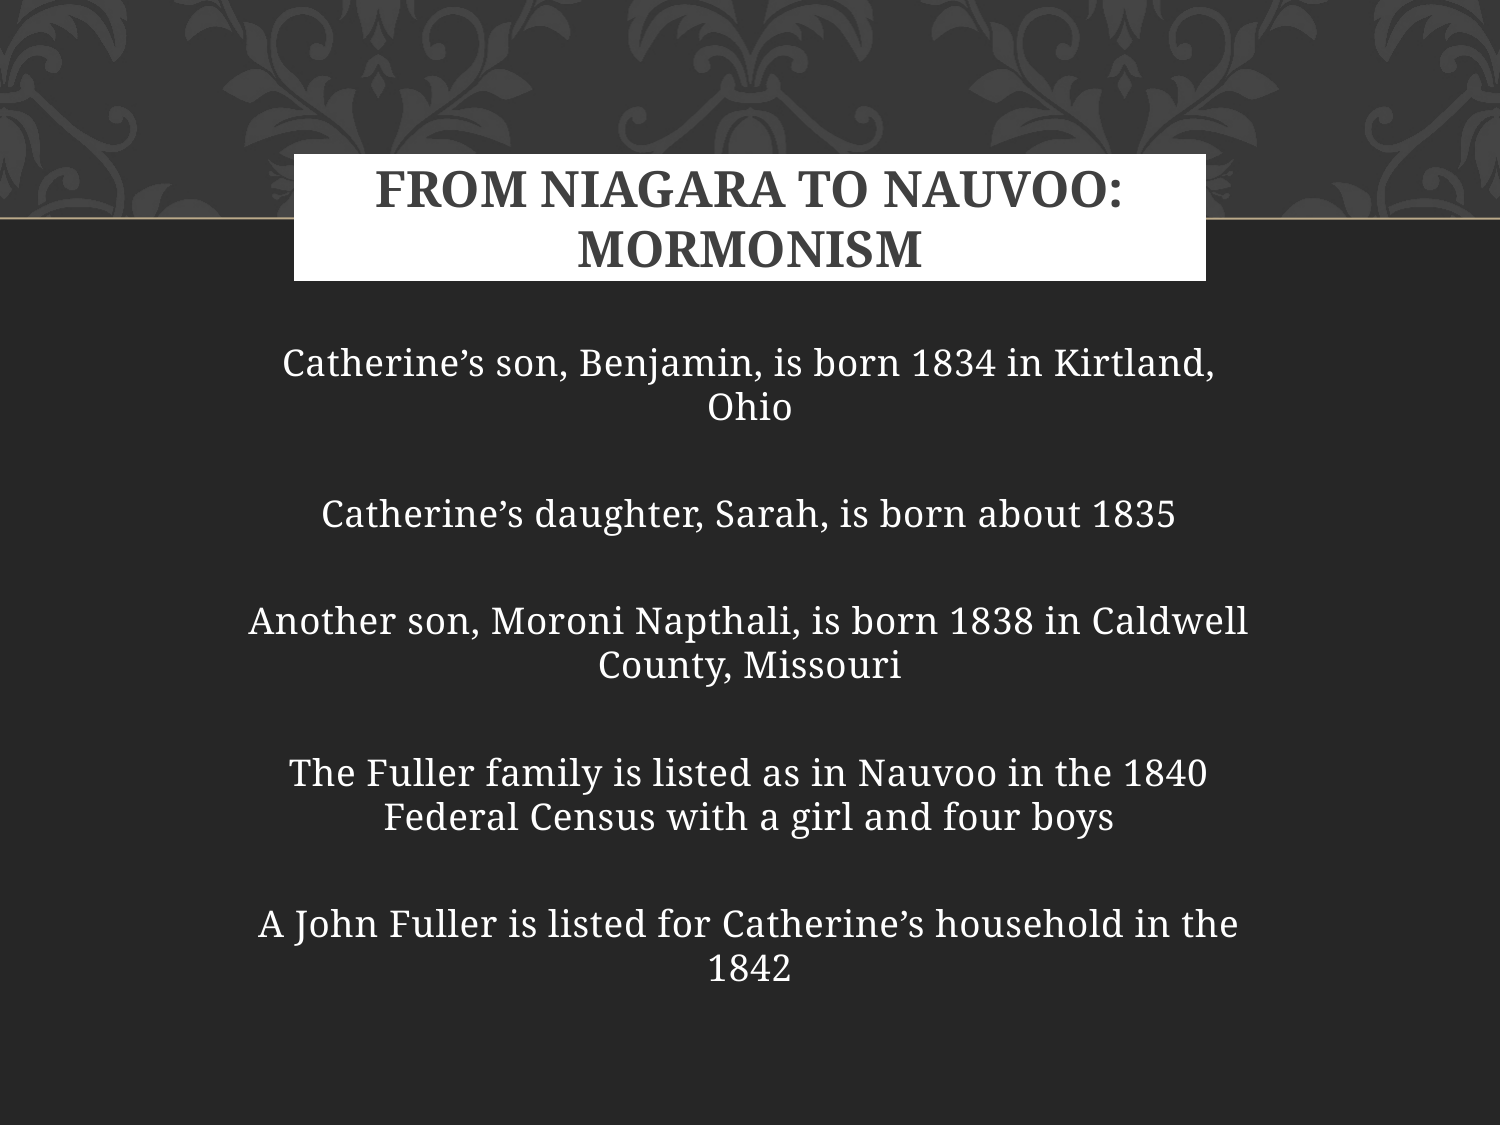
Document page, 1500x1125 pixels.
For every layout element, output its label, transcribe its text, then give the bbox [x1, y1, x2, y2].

list Catherine’s son, Benjamin, is born 1834 in Kirtland, Ohio Catherine’s daughter, Sarah, is born about 1835 Another son, Moroni Napthali, is born 1838 in Caldwell County, Missouri The Fuller family is listed as in Nauvoo in the 1840 Federal Census with a girl and four boys A John Fuller is listed for Catherine’s household in the 1842 [221, 331, 1279, 1000]
title From Niagara to Nauvoo: mormonism [294, 154, 1206, 281]
